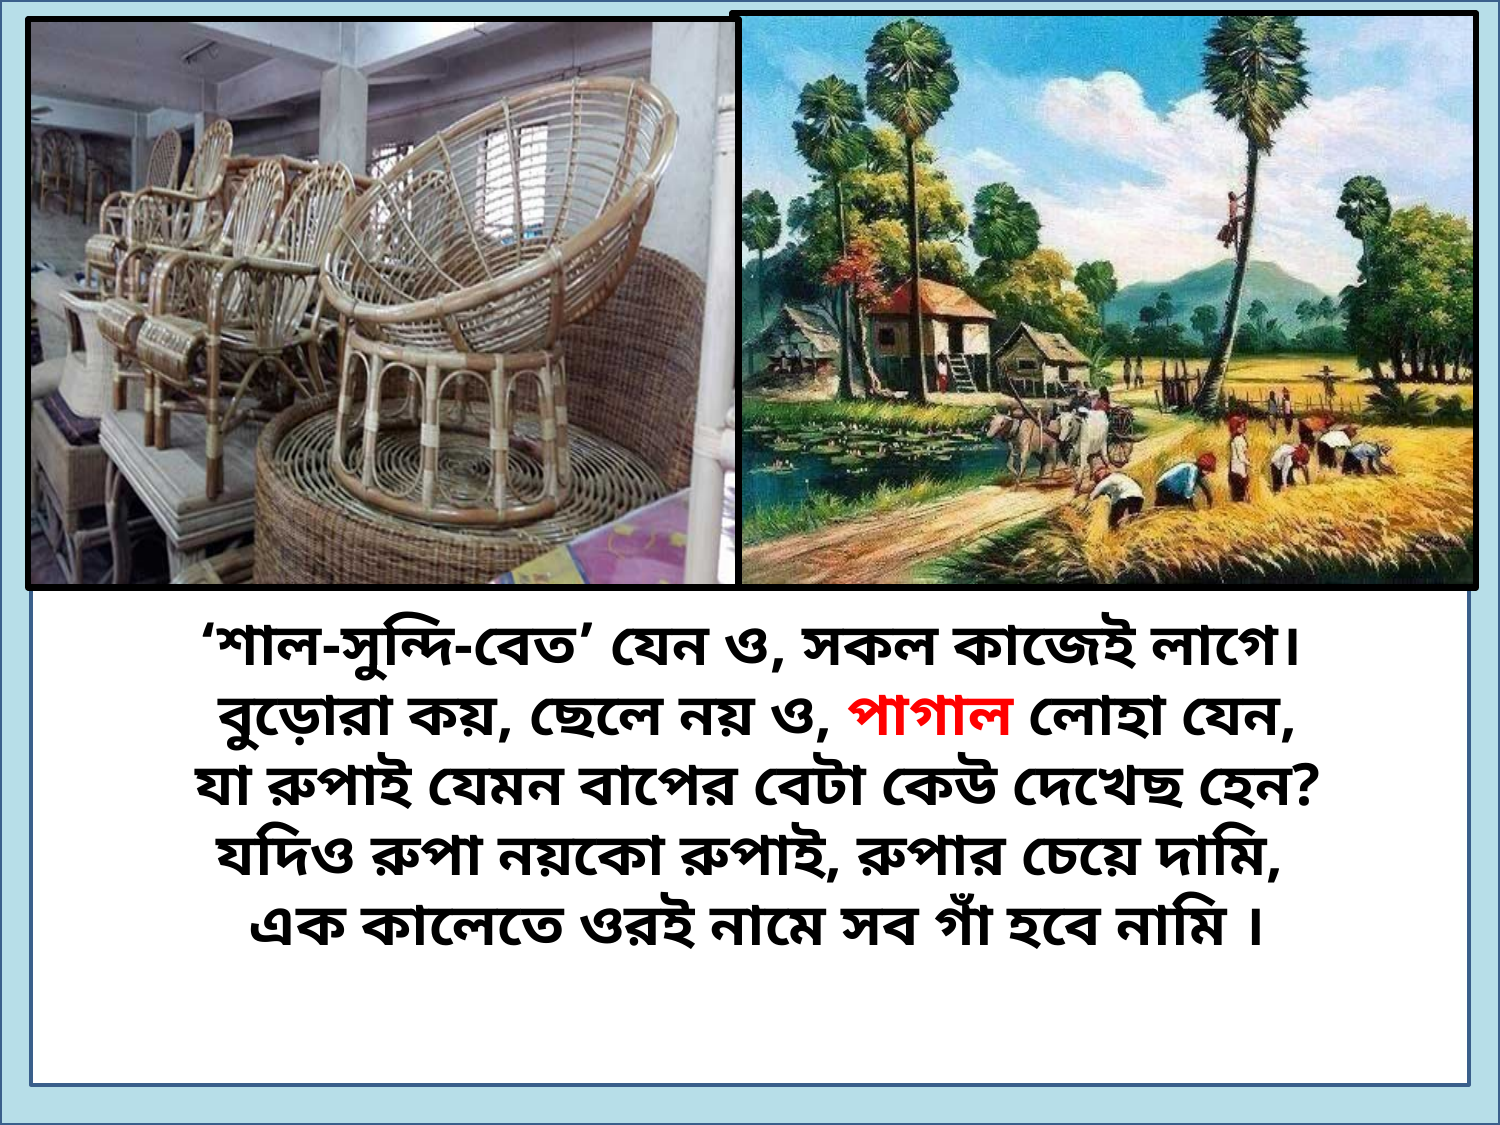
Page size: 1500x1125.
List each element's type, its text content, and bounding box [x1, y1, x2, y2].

text_box ‘শাল-সুন্দি-বেত’ যেন ও, সকল কাজেই লাগে। বুড়োরা কয়, ছেলে নয় ও, পাগাল লোহা যেন, যা রুপাই যেমন বাপের বেটা কেউ দেখেছ হেন? যদিও রুপা নয়কো রুপাই, রুপার চেয়ে দামি, এক কালেতে ওরই নামে সব গাঁ হবে নামি । [24, 599, 1475, 1035]
text_box [0, 0, 1500, 1125]
text_box [29, 1035, 1471, 1087]
picture [30, 16, 1474, 585]
text_box [29, 592, 1471, 599]
